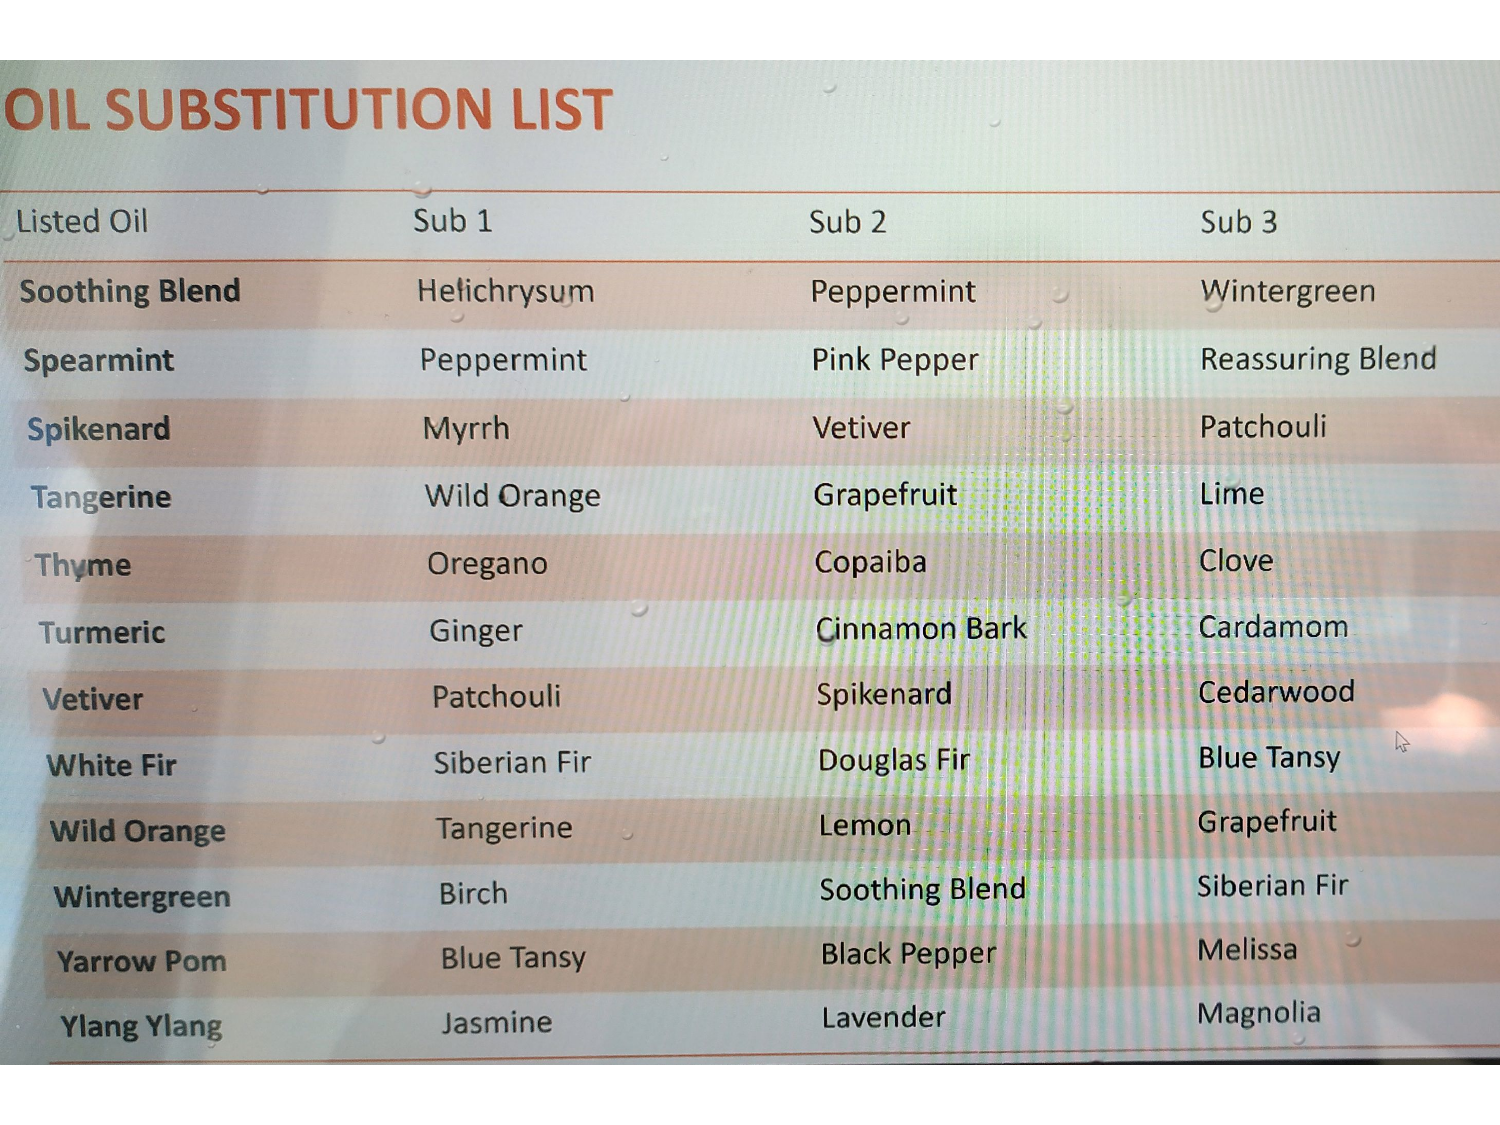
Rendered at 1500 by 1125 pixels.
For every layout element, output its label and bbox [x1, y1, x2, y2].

picture [0, 60, 1500, 1065]
